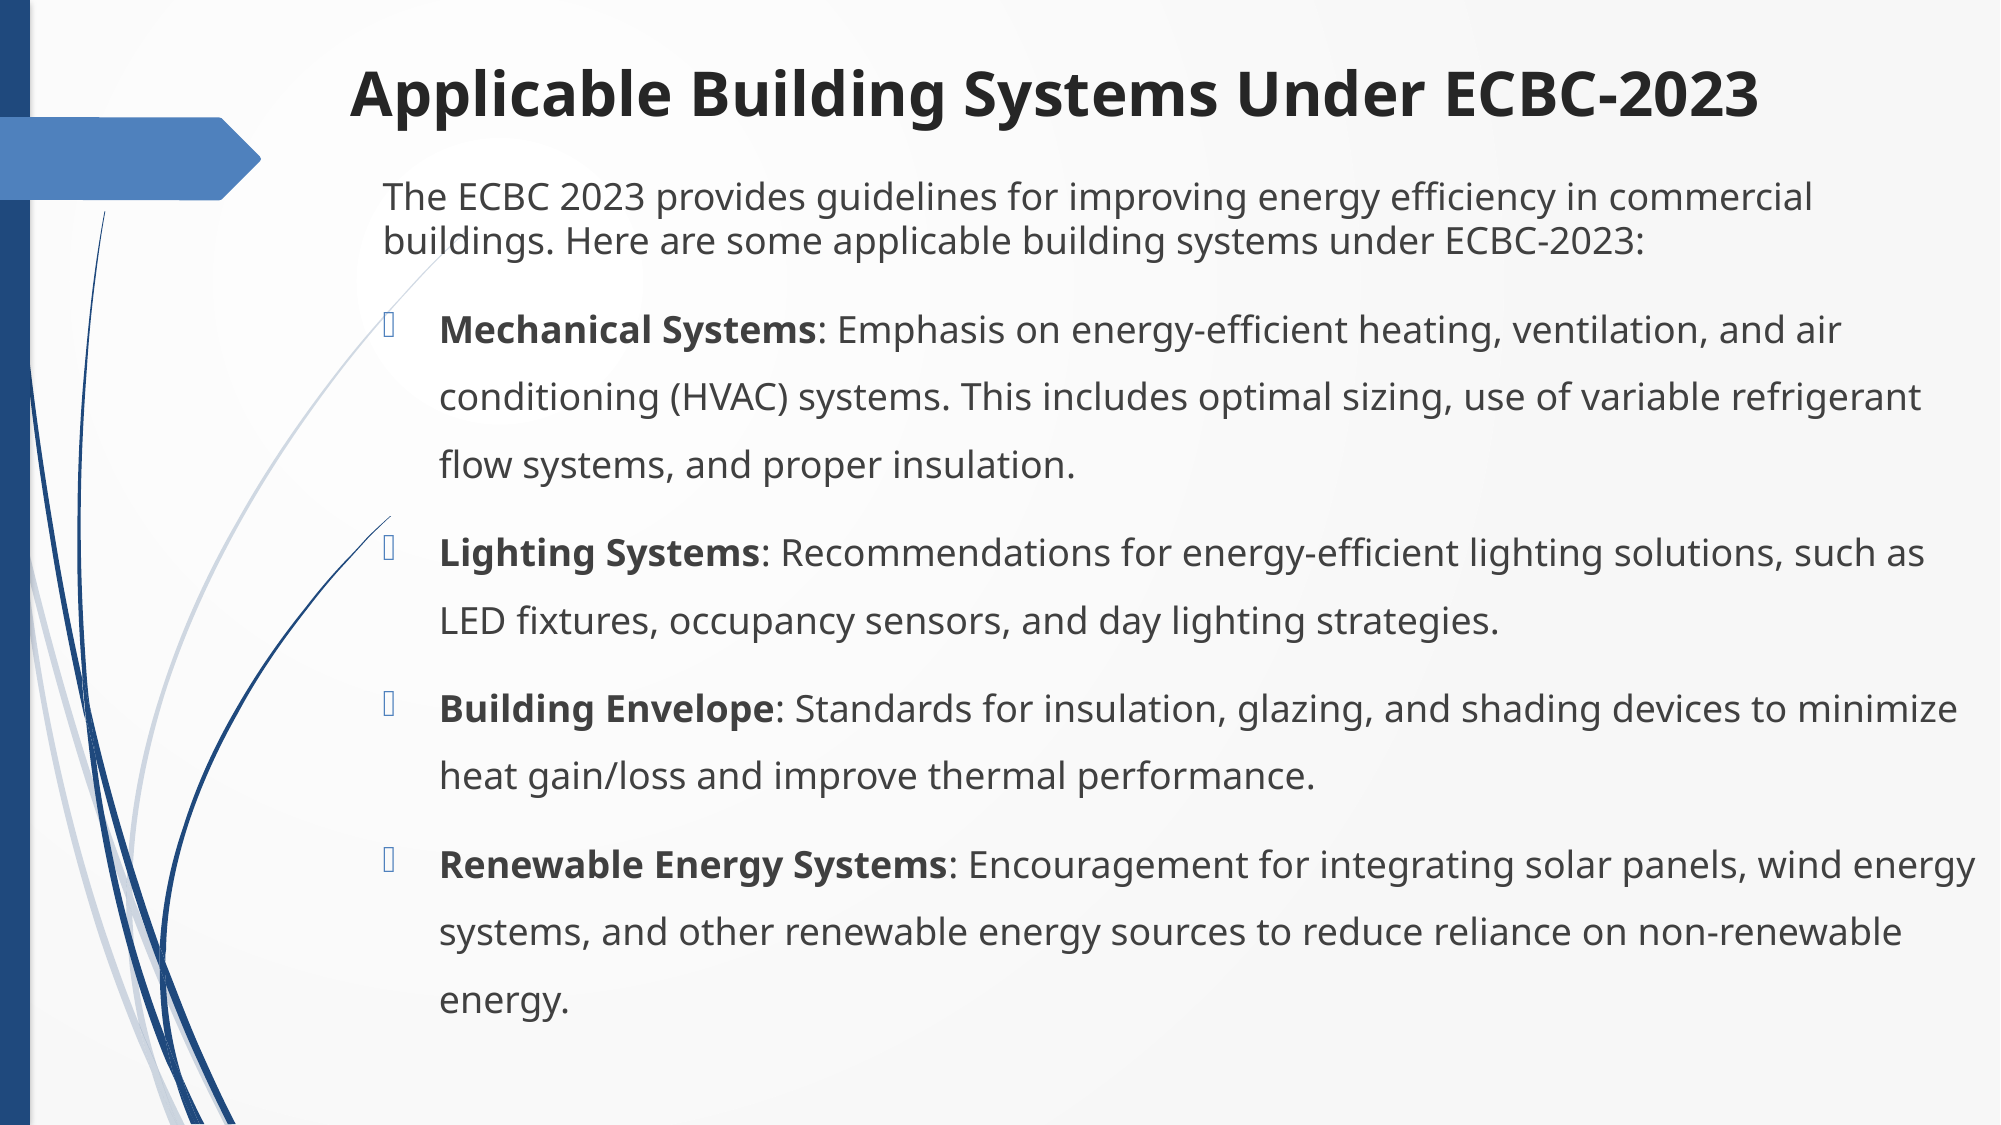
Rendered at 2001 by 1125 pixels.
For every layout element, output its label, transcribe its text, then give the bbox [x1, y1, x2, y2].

list The ECBC 2023 provides guidelines for improving energy efficiency in commercial buildings. Here are some applicable building systems under ECBC-2023: Mechanical Systems: Emphasis on energy-efficient heating, ventilation, and air conditioning (HVAC) systems. This includes optimal sizing, use of variable refrigerant flow systems, and proper insulation. Lighting Systems: Recommendations for energy-efficient lighting solutions, such as LED fixtures, occupancy sensors, and day lighting strategies. Building Envelope: Standards for insulation, glazing, and shading devices to minimize heat gain/loss and improve thermal performance. Renewable Energy Systems: Encouragement for integrating solar panels, wind energy systems, and other renewable energy sources to reduce reliance on non-renewable energy. [367, 164, 2000, 1123]
title Applicable Building Systems Under ECBC-2023 [335, 47, 1868, 155]
